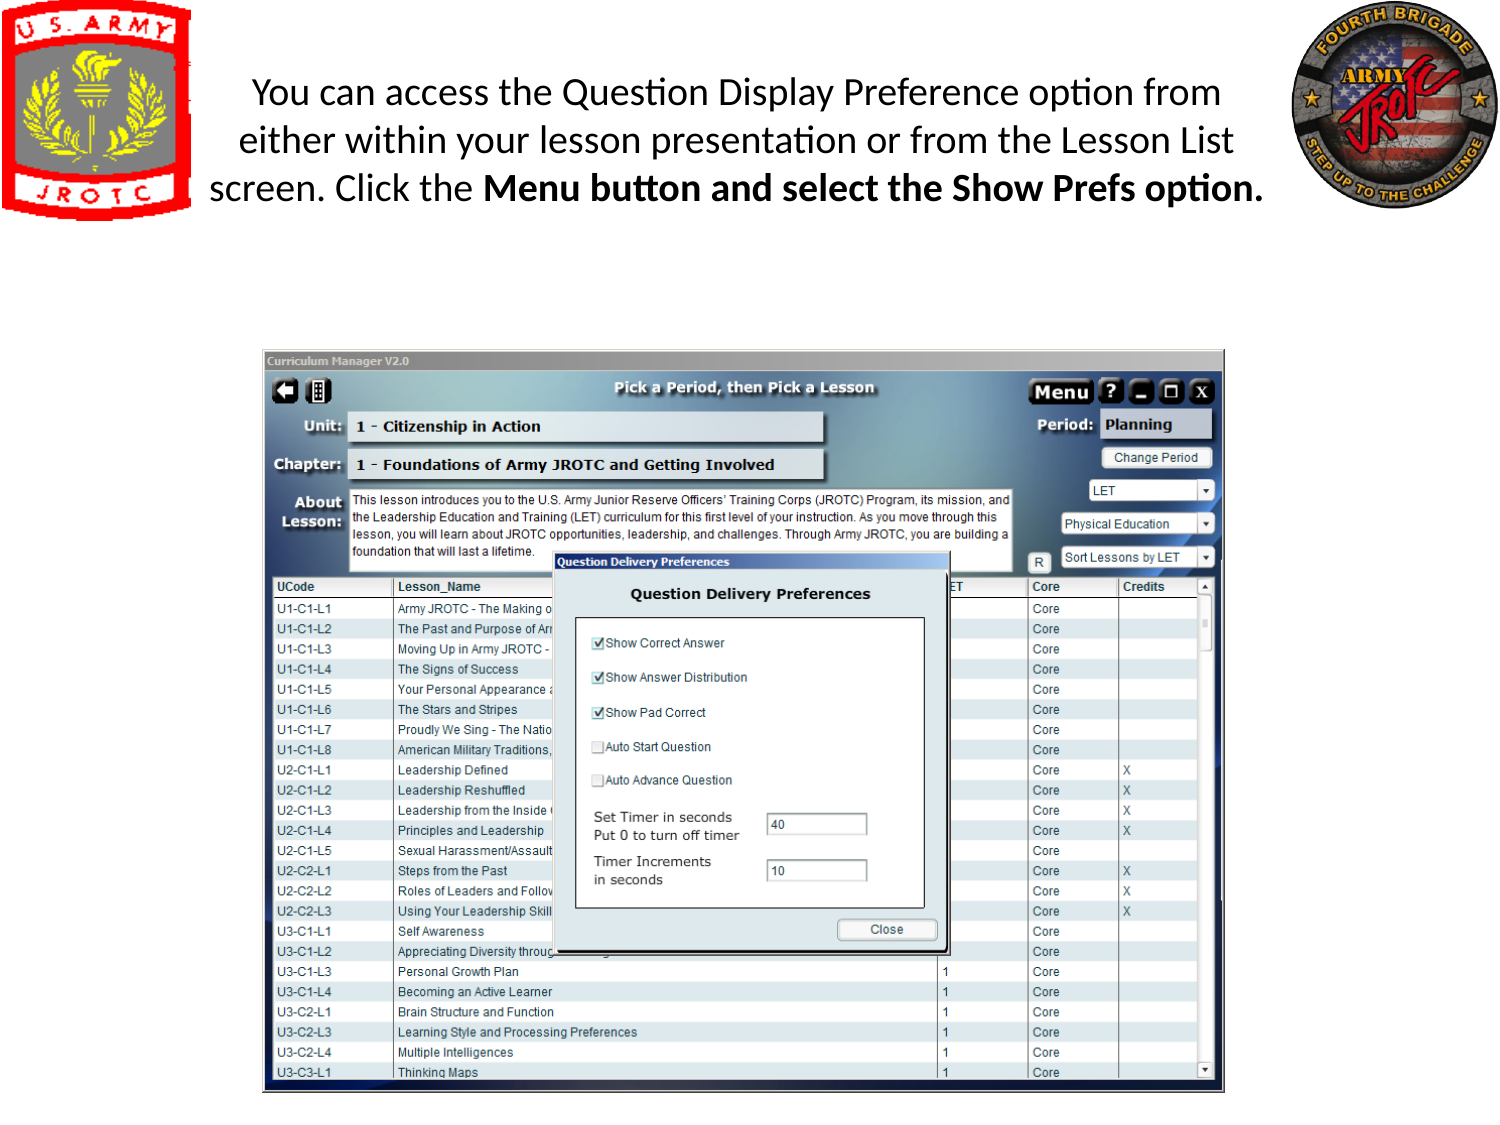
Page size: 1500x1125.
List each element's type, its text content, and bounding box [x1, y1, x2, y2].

picture [1287, 0, 1500, 213]
title You can access the Question Display Preference option from either within your lesson presentation or from the Lesson List screen. Click the Menu button and select the Show Prefs option. [187, 37, 1288, 238]
picture [2, 0, 191, 221]
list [262, 349, 1225, 1093]
